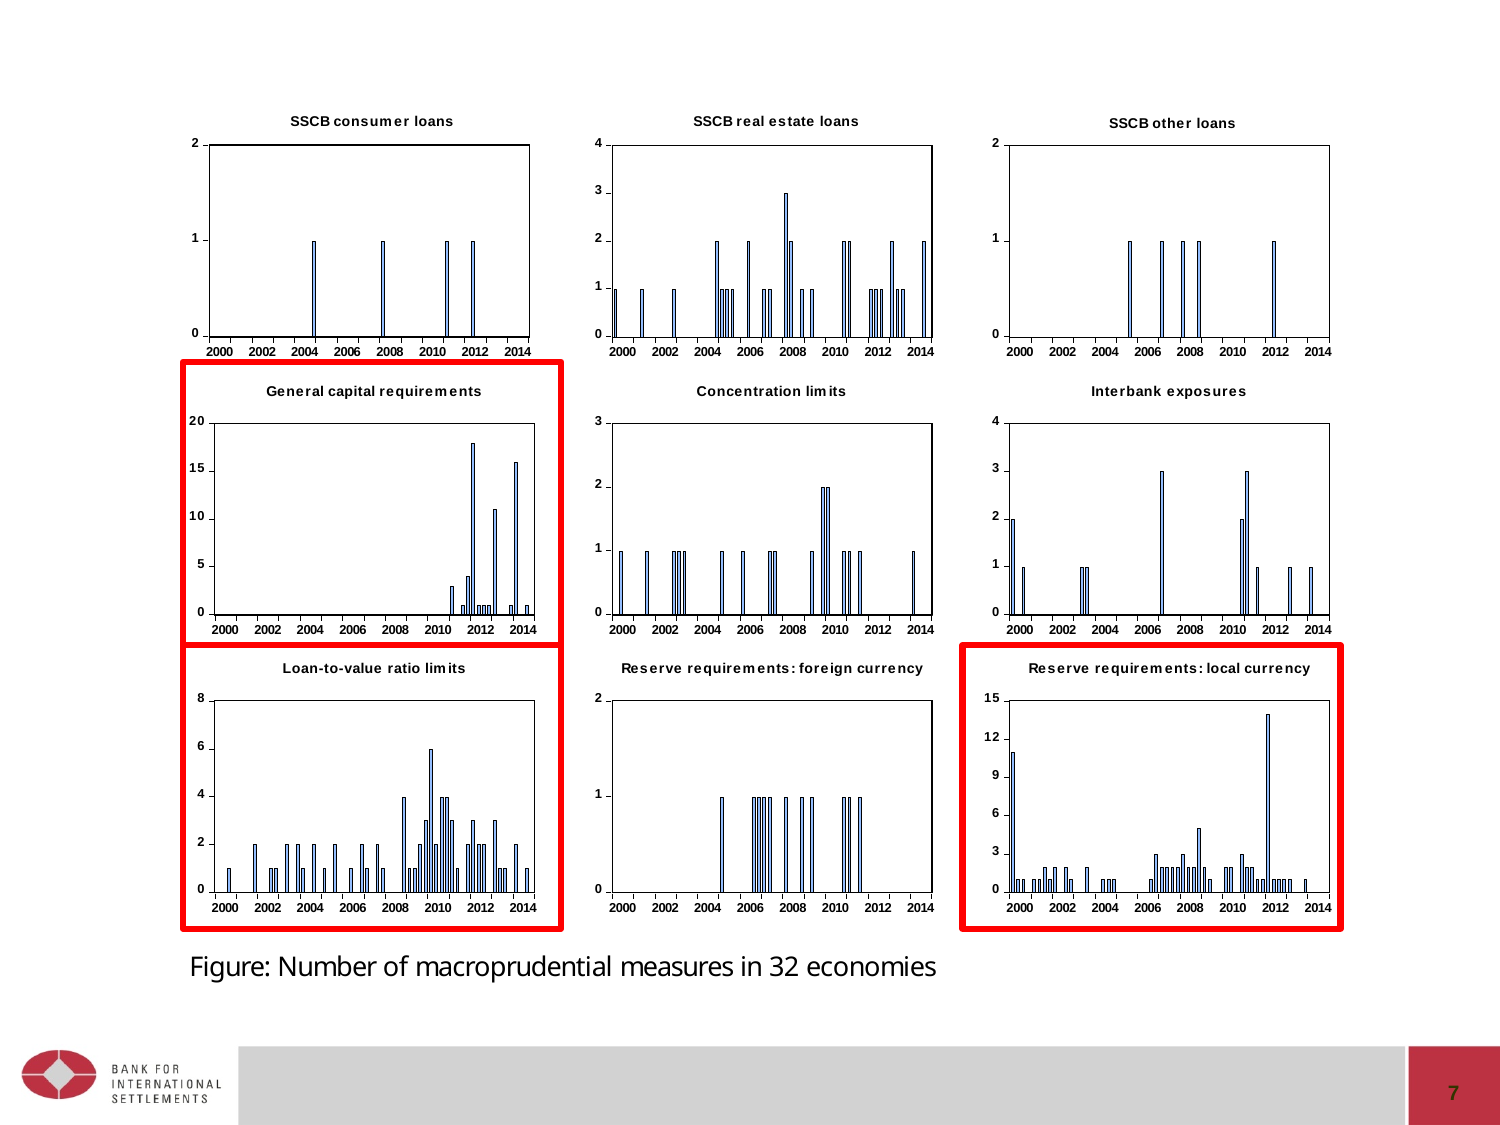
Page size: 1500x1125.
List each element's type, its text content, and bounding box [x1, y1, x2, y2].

slide_number 7 [1407, 1072, 1500, 1125]
picture [21, 1044, 1500, 1125]
picture [189, 113, 1413, 1017]
